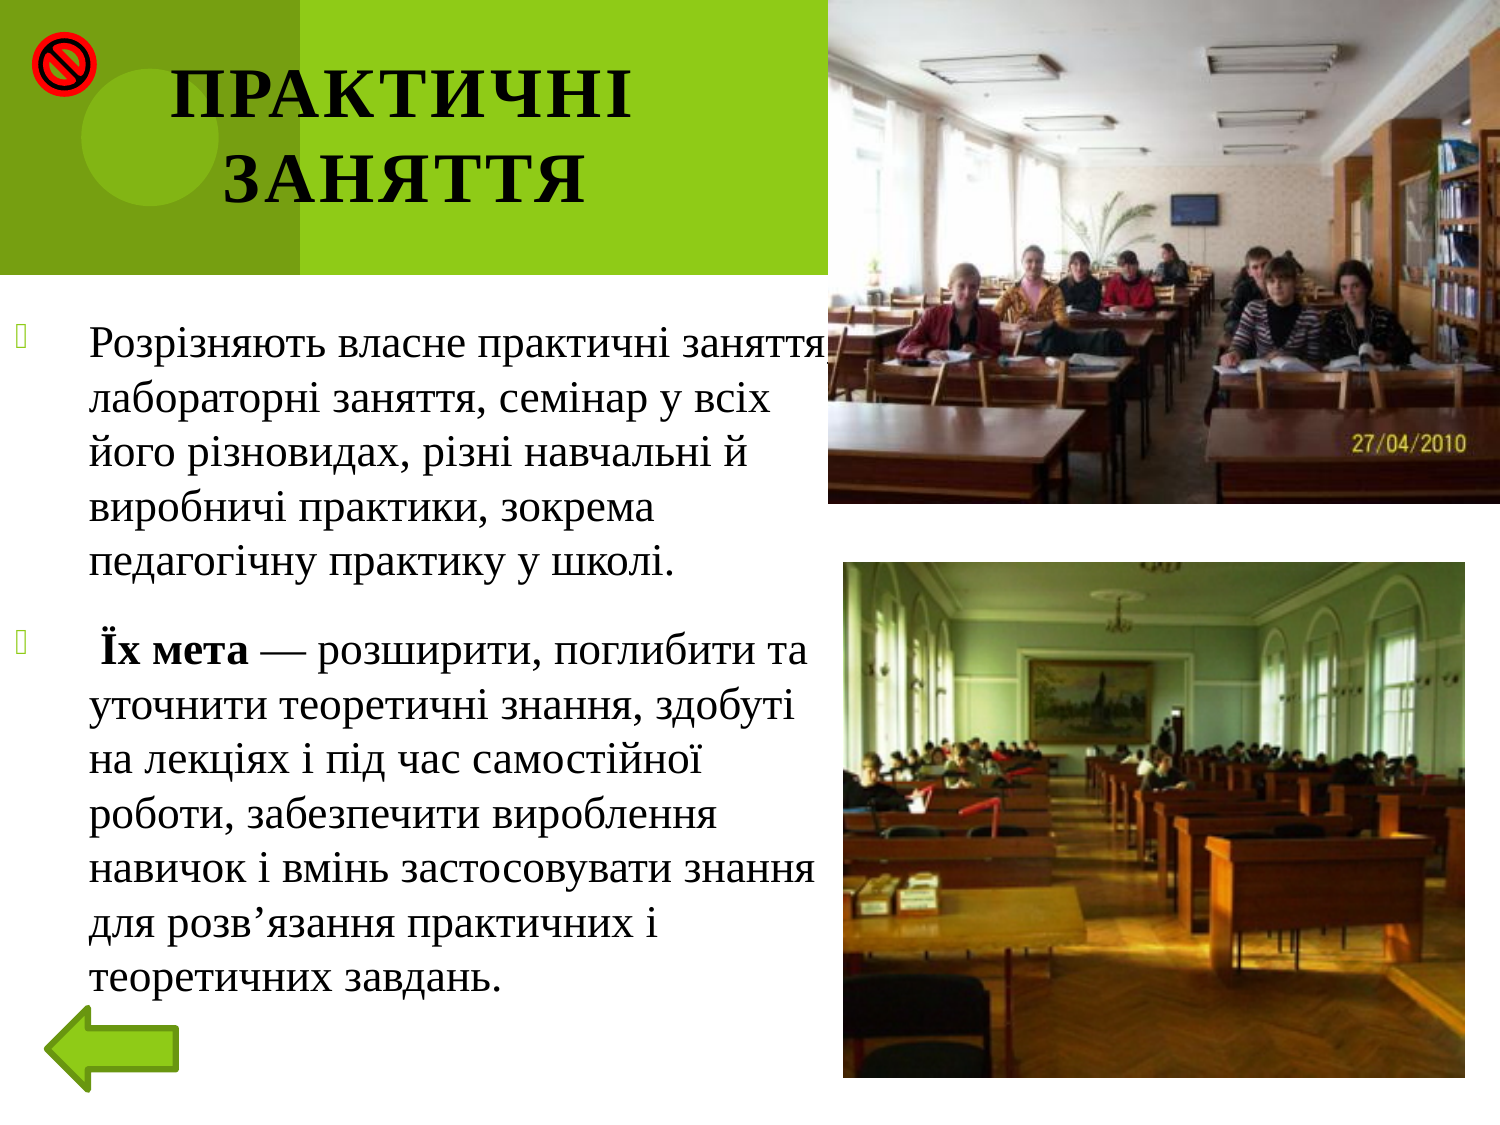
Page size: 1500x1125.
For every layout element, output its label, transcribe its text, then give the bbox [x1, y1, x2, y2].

text_box [43, 1004, 179, 1093]
text_box [31, 31, 97, 97]
title Практичні заняття [0, 37, 809, 225]
picture [827, 0, 1500, 505]
picture [843, 562, 1466, 1079]
list Розрізняють власне практичні заняття, лабораторні заняття, семінар у всіх його різновидах, різні навчальні й виробничі практики, зокрема педагогічну практику у школі. Їх мета — розширити, поглибити та уточнити теоретичні знання, здобуті на лекціях і під час самостійної роботи, забезпечити вироблення навичок і вмінь застосовувати знання для розв’язання практичних і теоретичних завдань. [0, 304, 856, 1055]
